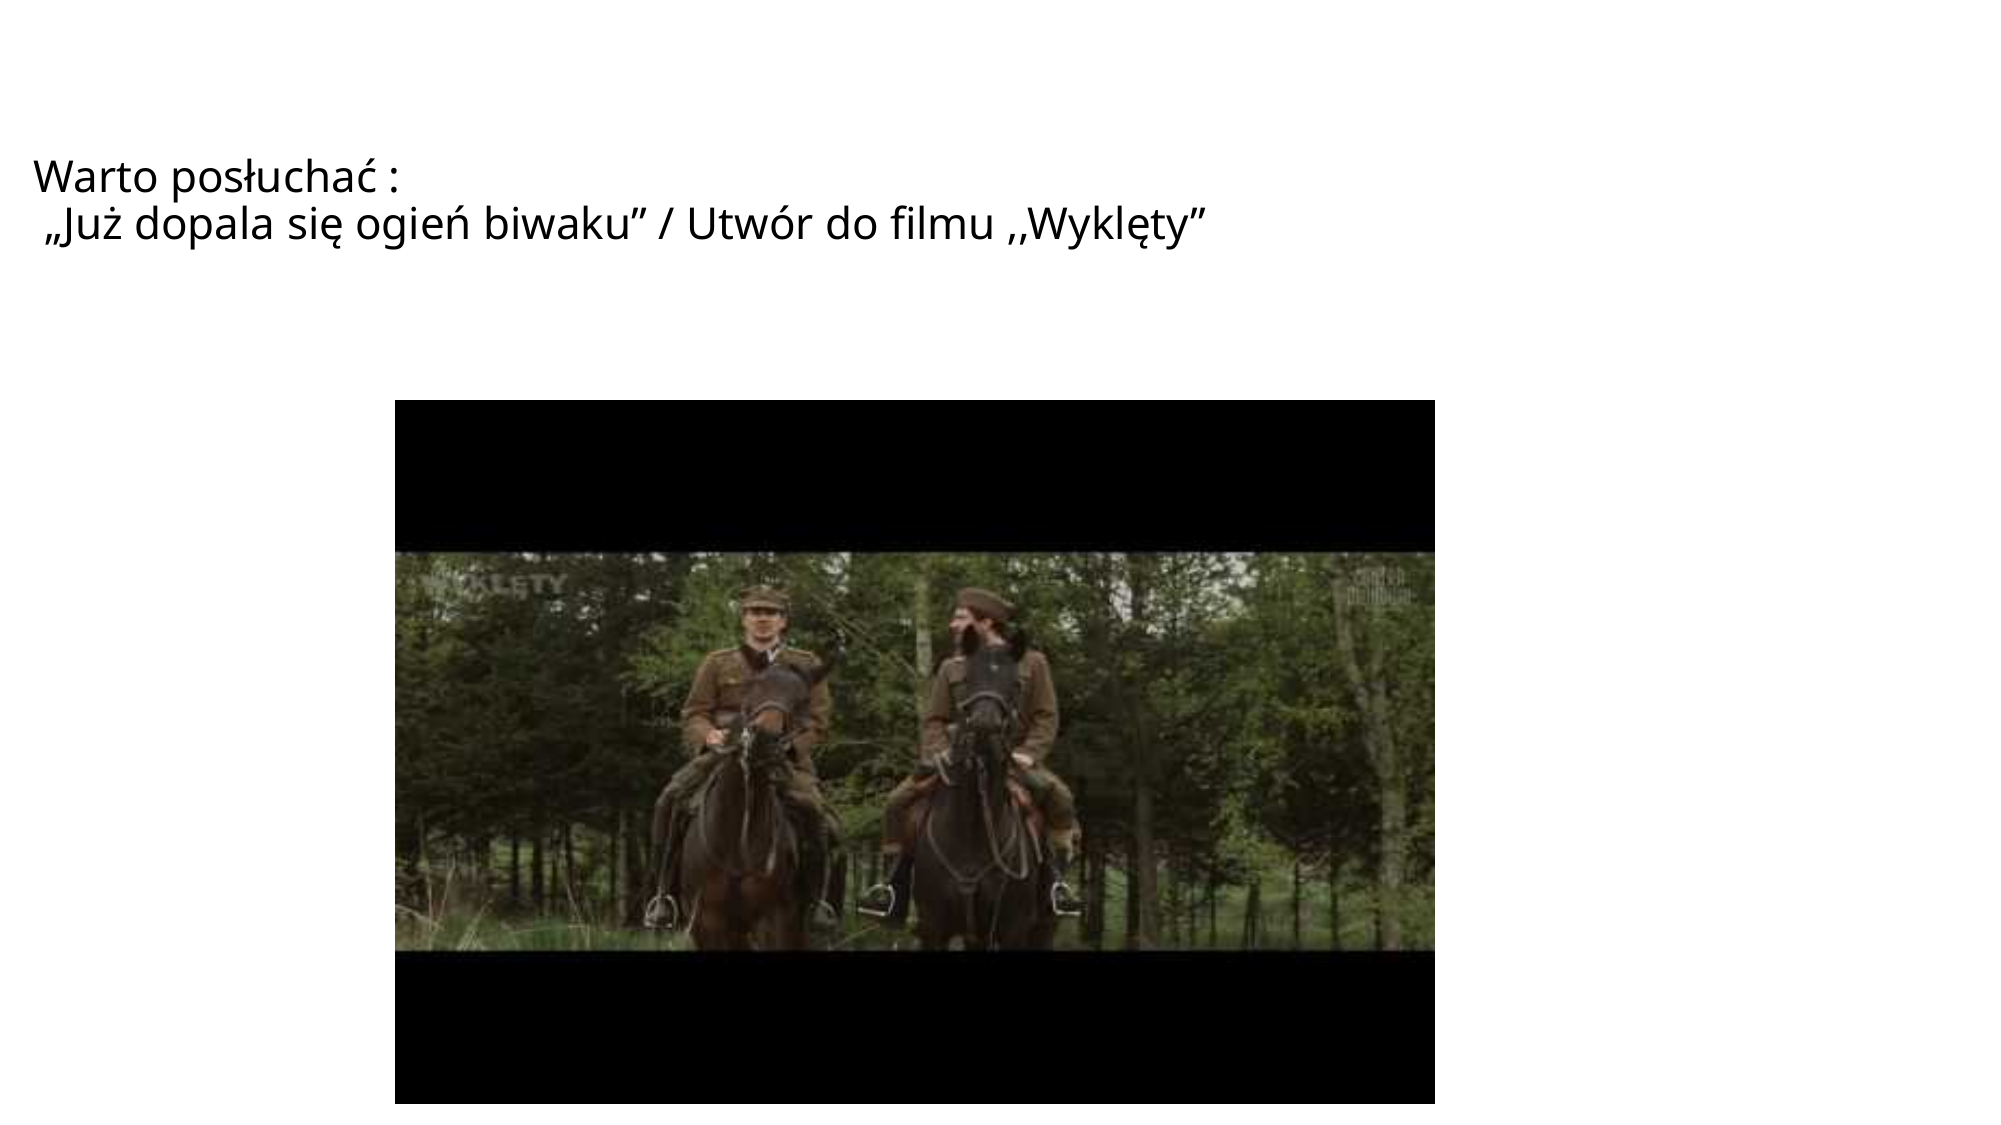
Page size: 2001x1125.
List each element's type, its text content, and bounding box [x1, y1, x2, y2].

title Warto posłuchać : „Już dopala się ogień biwaku” / Utwór do filmu ‚,Wyklęty’’ [18, 131, 1374, 273]
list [394, 399, 1436, 1105]
